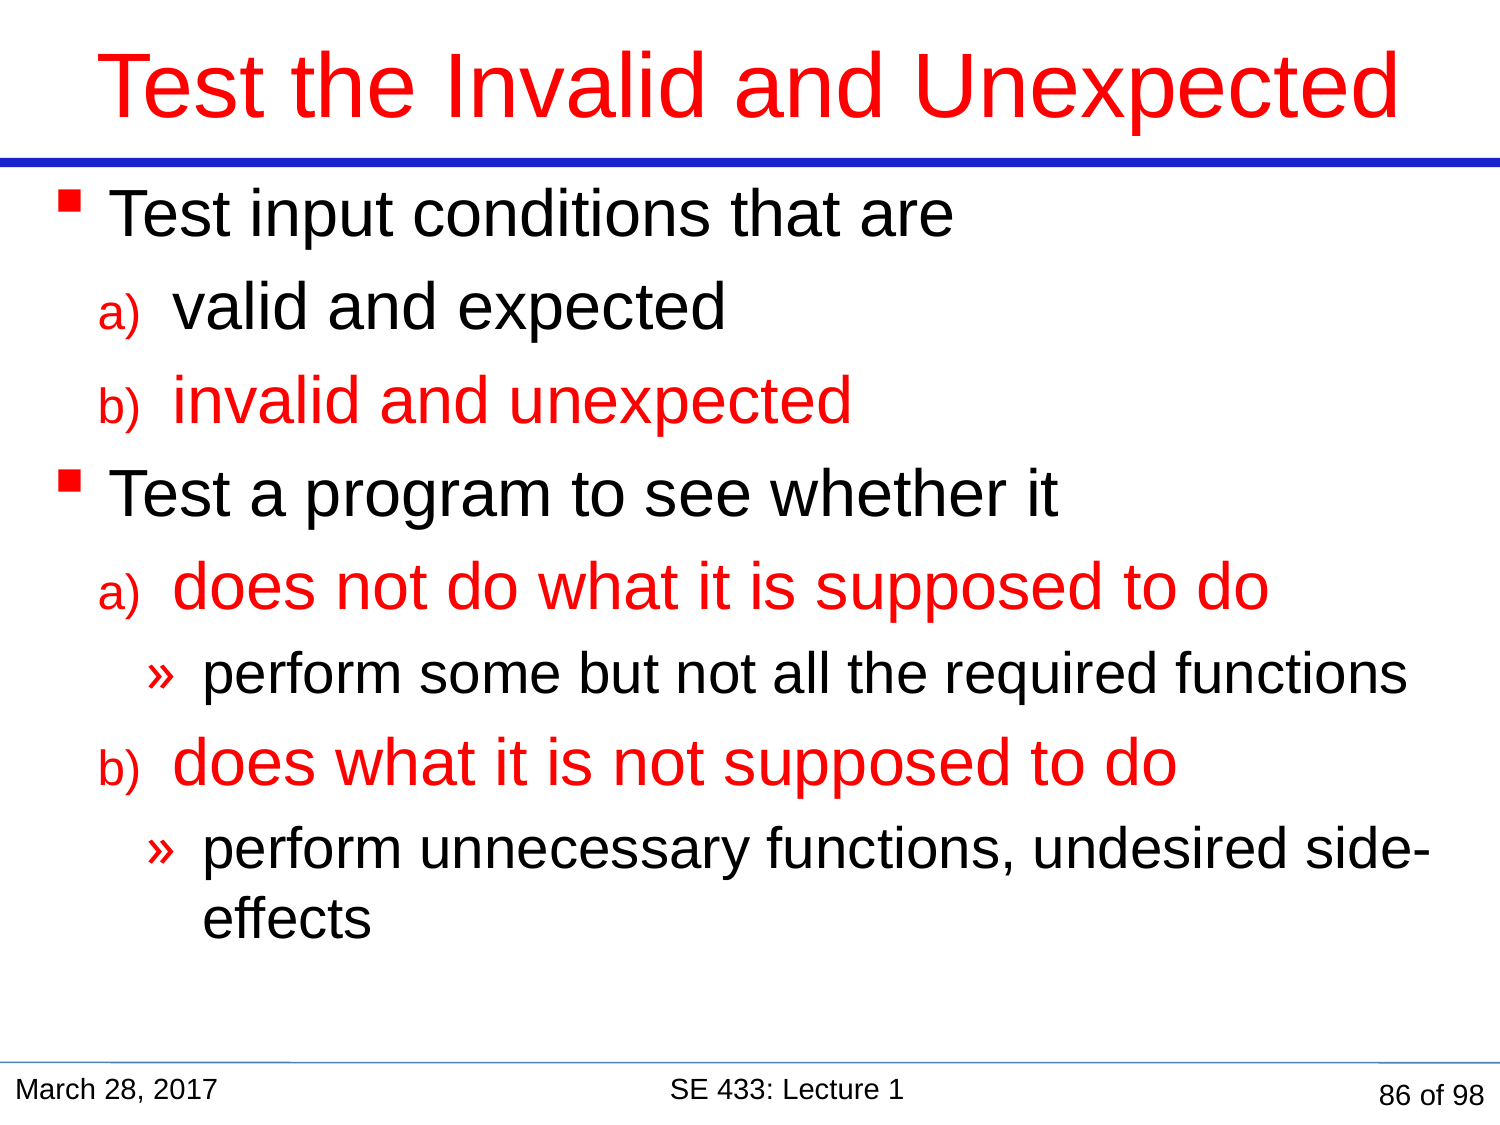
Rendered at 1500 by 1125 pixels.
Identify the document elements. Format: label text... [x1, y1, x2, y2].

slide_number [0, 1062, 324, 1125]
title Test the Invalid and Unexpected [0, 0, 1500, 163]
list Test input conditions that are valid and expected invalid and unexpected Test a program to see whether it does not do what it is supposed to do perform some but not all the required functions does what it is not supposed to do perform unnecessary functions, undesired side-effects [37, 162, 1463, 1062]
slide_number 86 of 98 [1249, 1062, 1500, 1125]
footer SE 433: Lecture 1 [324, 1062, 1249, 1125]
